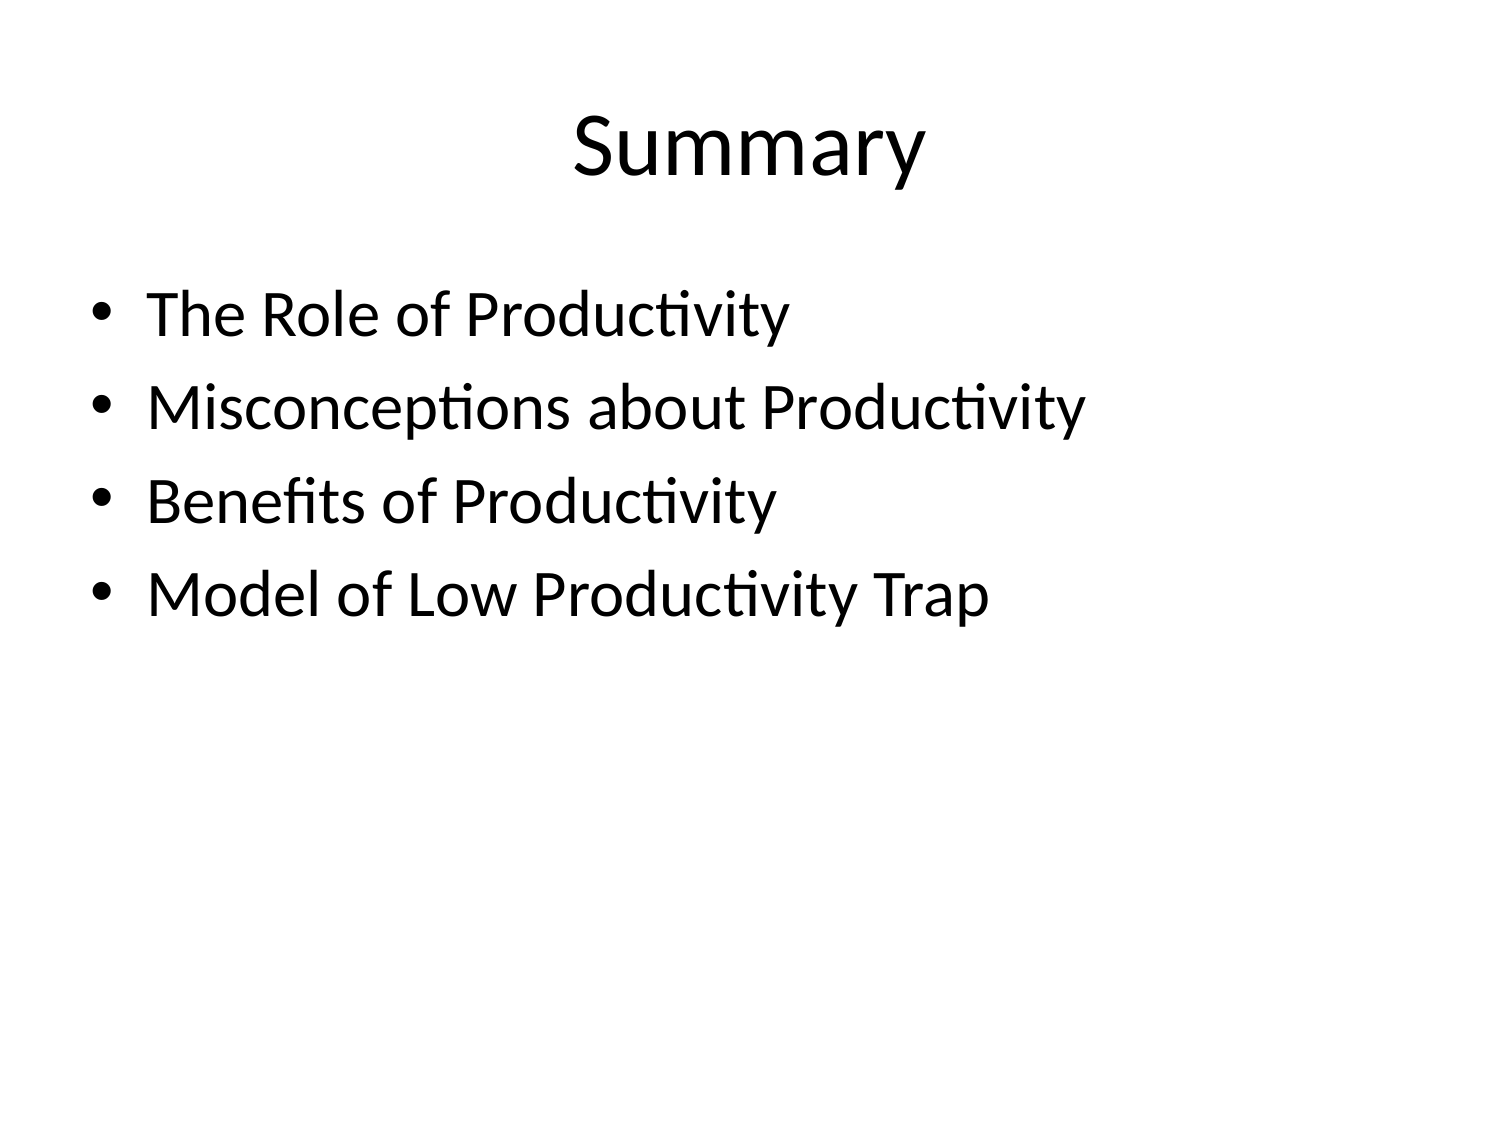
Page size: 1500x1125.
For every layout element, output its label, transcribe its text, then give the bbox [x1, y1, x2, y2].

title Summary [75, 45, 1425, 233]
list The Role of Productivity Misconceptions about Productivity Benefits of Productivity Model of Low Productivity Trap [75, 262, 1425, 1005]
